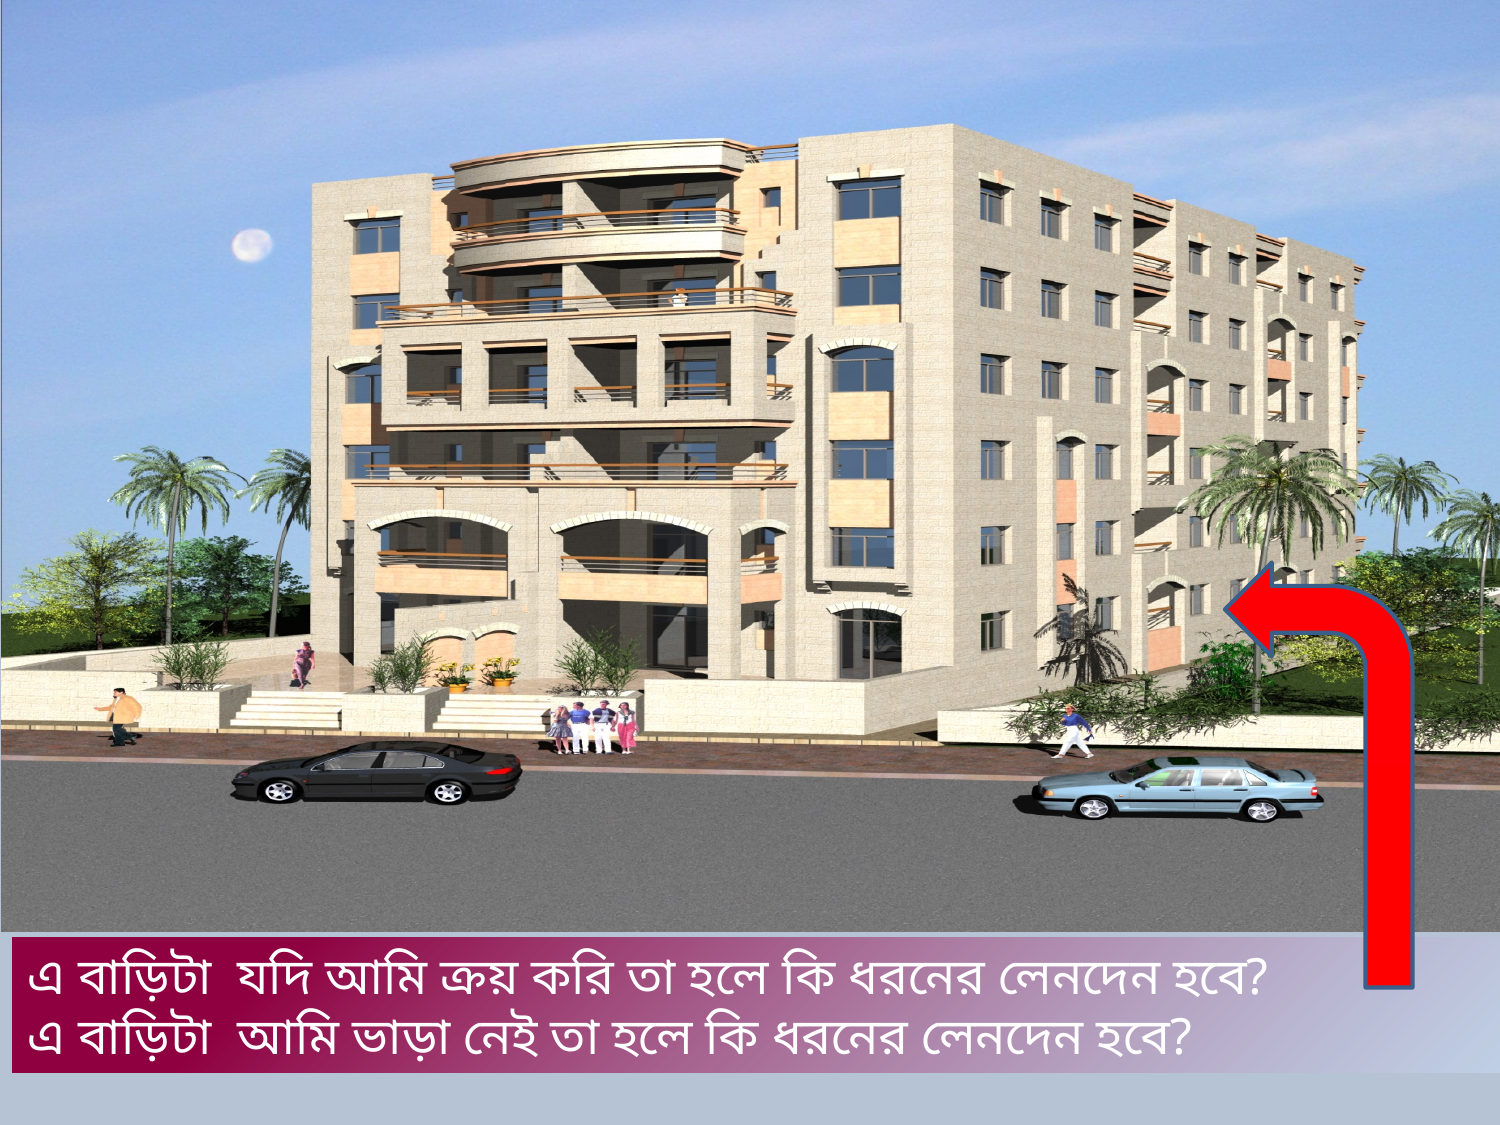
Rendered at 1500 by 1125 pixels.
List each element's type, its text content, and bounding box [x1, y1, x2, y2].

picture [0, 0, 1500, 933]
text_box এ বাড়িটা যদি আমি ক্রয় করি তা হলে কি ধরনের লেনদেন হবে? এ বাড়িটা আমি ভাড়া নেই তা হলে কি ধরনের লেনদেন হবে? [12, 941, 1500, 1073]
text_box [1363, 941, 1415, 990]
